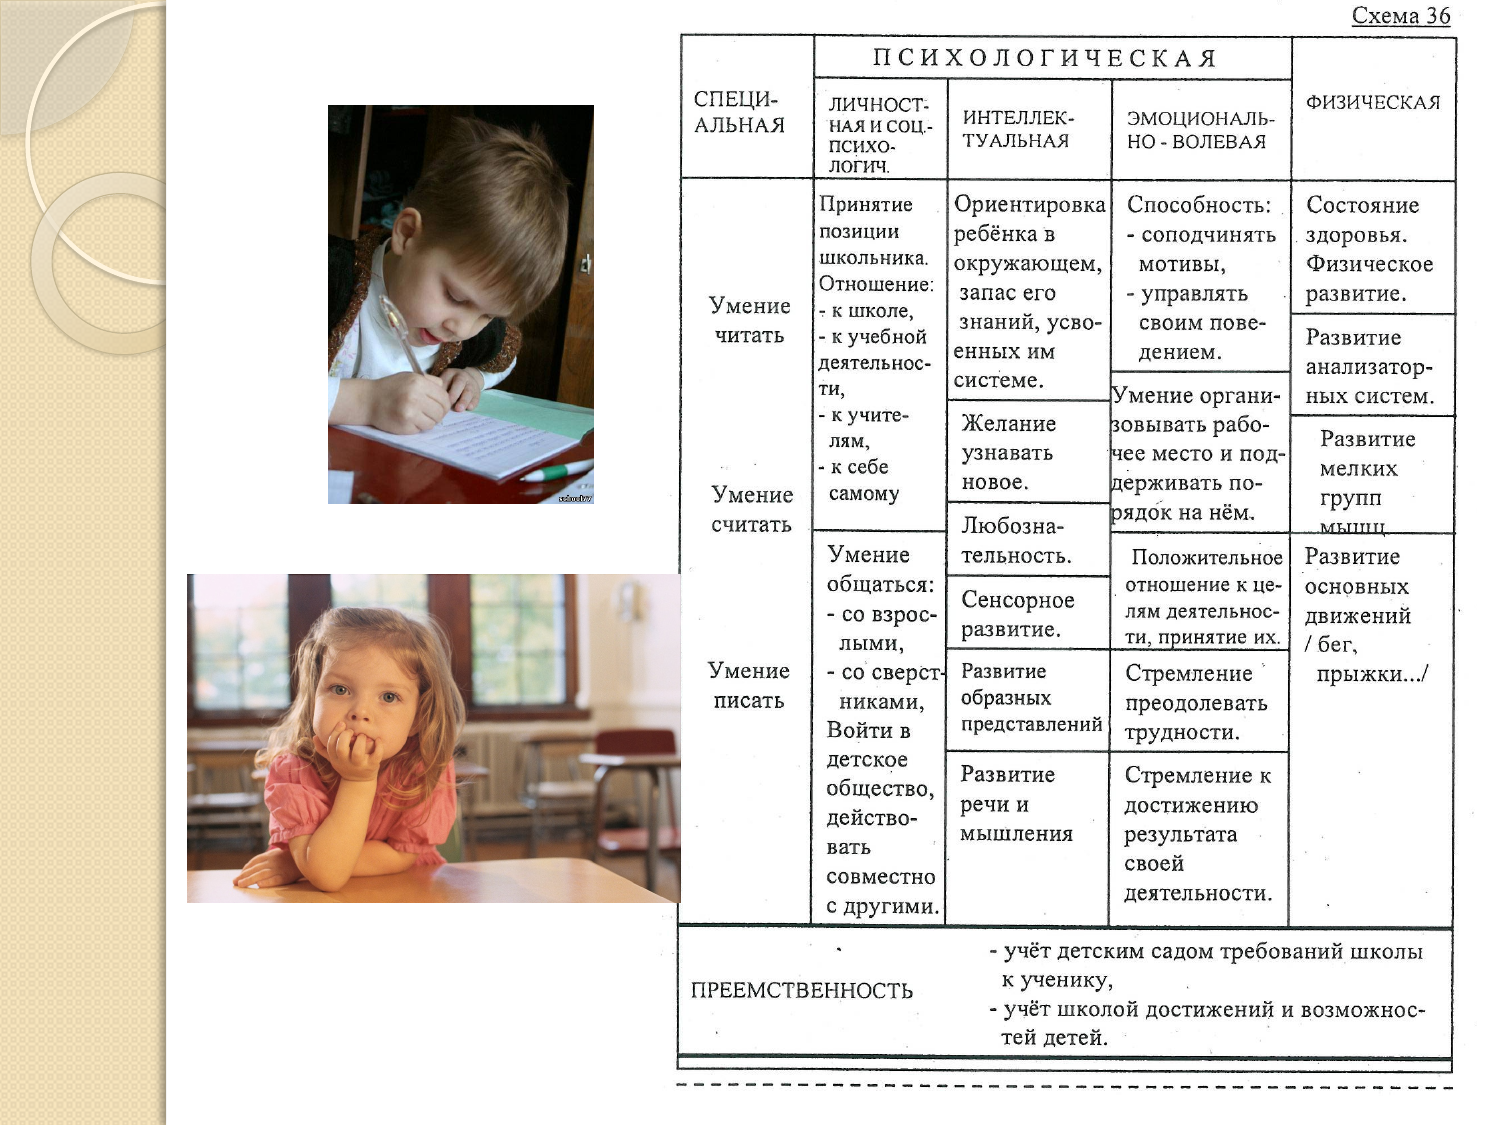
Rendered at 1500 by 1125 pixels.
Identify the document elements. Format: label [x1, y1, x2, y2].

list [655, 0, 1477, 1096]
picture [187, 573, 681, 903]
picture [327, 105, 594, 505]
